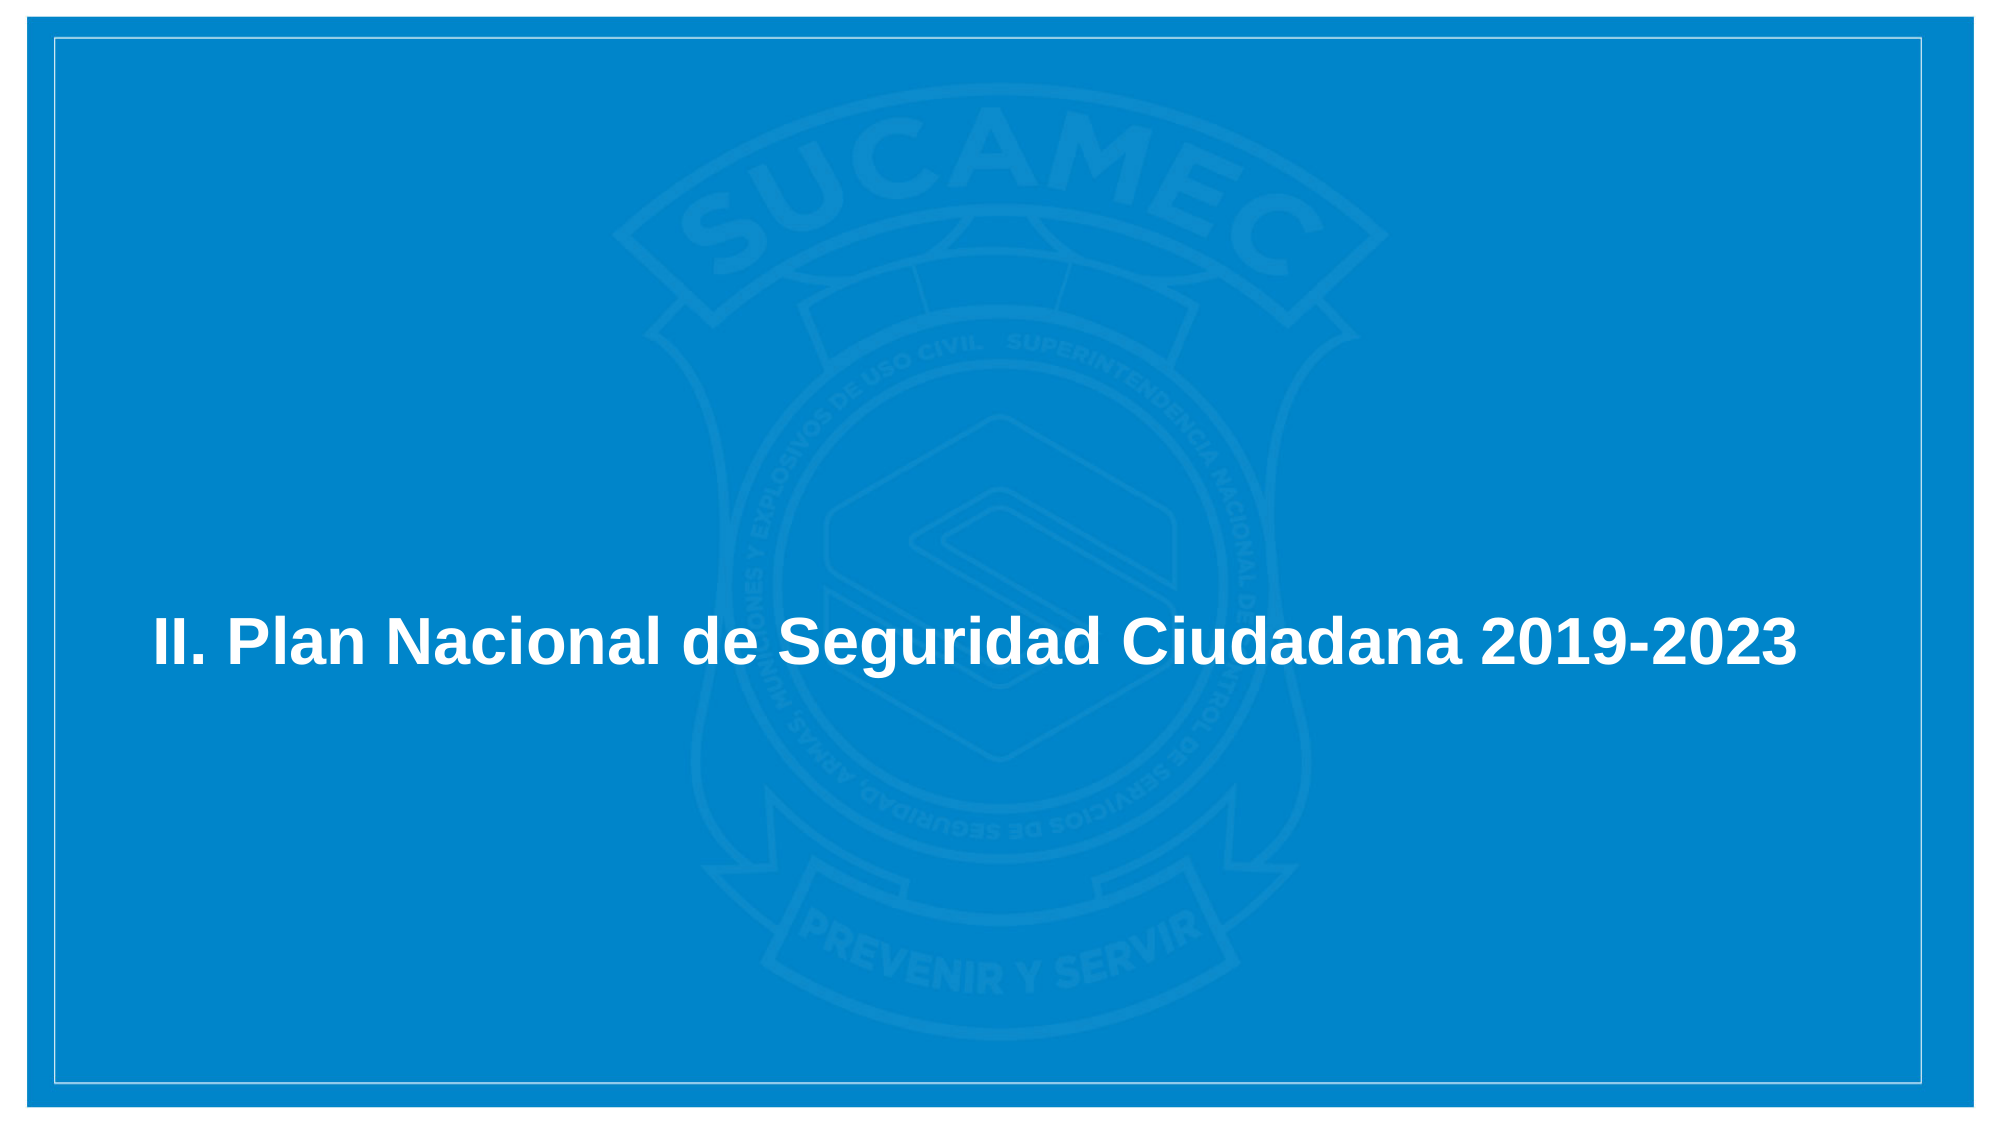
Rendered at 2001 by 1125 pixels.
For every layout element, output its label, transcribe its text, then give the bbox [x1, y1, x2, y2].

title II. Plan Nacional de Seguridad Ciudadana 2019-2023 [137, 546, 1863, 740]
picture [0, 0, 2001, 1125]
